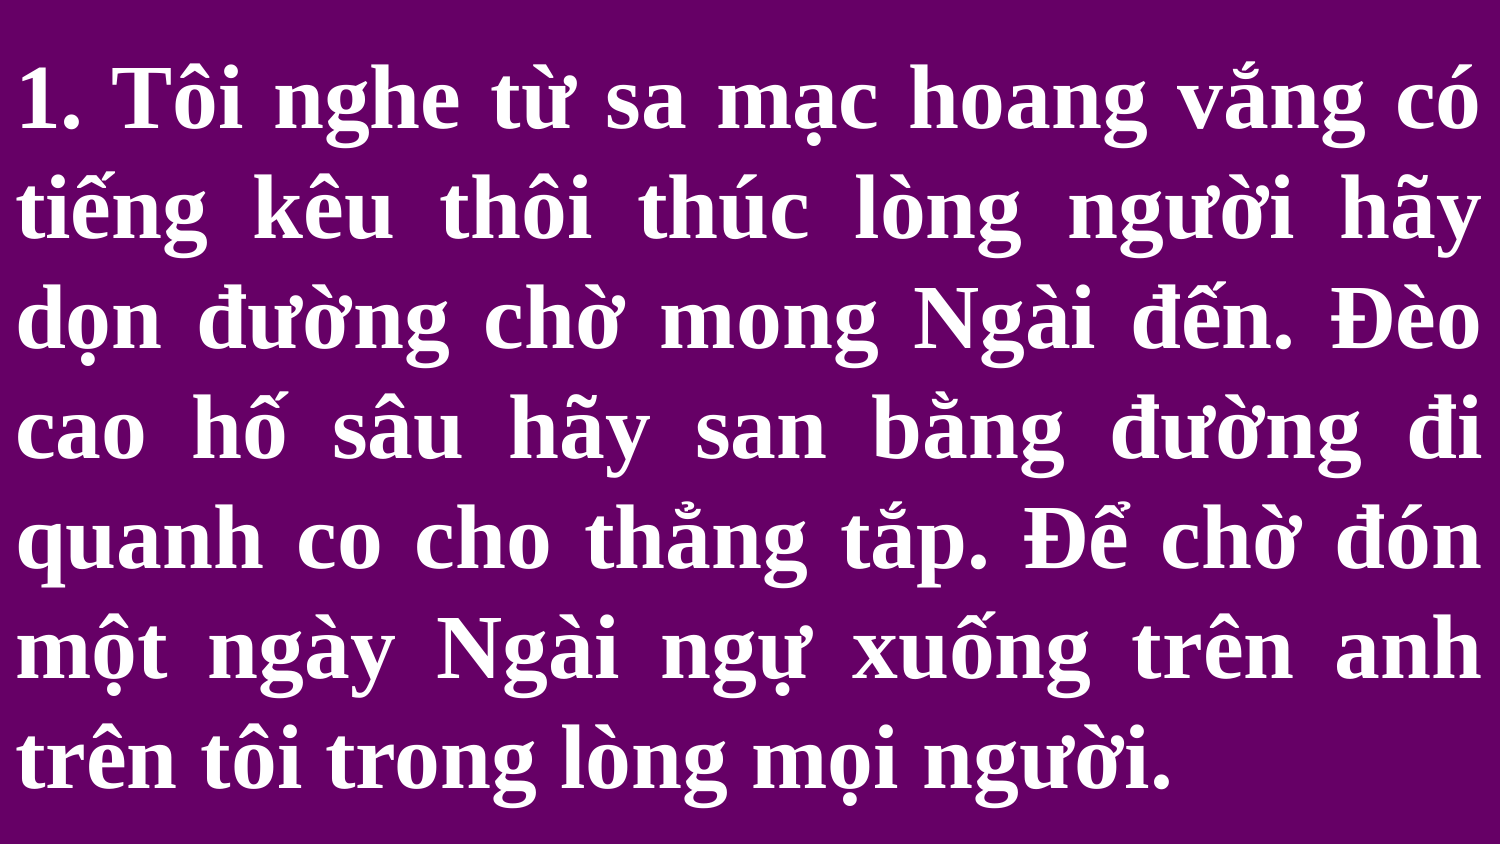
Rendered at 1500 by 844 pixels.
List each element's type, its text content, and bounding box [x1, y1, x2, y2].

title 1. Tôi nghe từ sa mạc hoang vắng có tiếng kêu thôi thúc lòng người hãy dọn đường chờ mong Ngài đến. Đèo cao hố sâu hãy san bằng đường đi quanh co cho thẳng tắp. Để chờ đón một ngày Ngài ngự xuống trên anh trên tôi trong lòng mọi người. [0, 0, 1500, 844]
